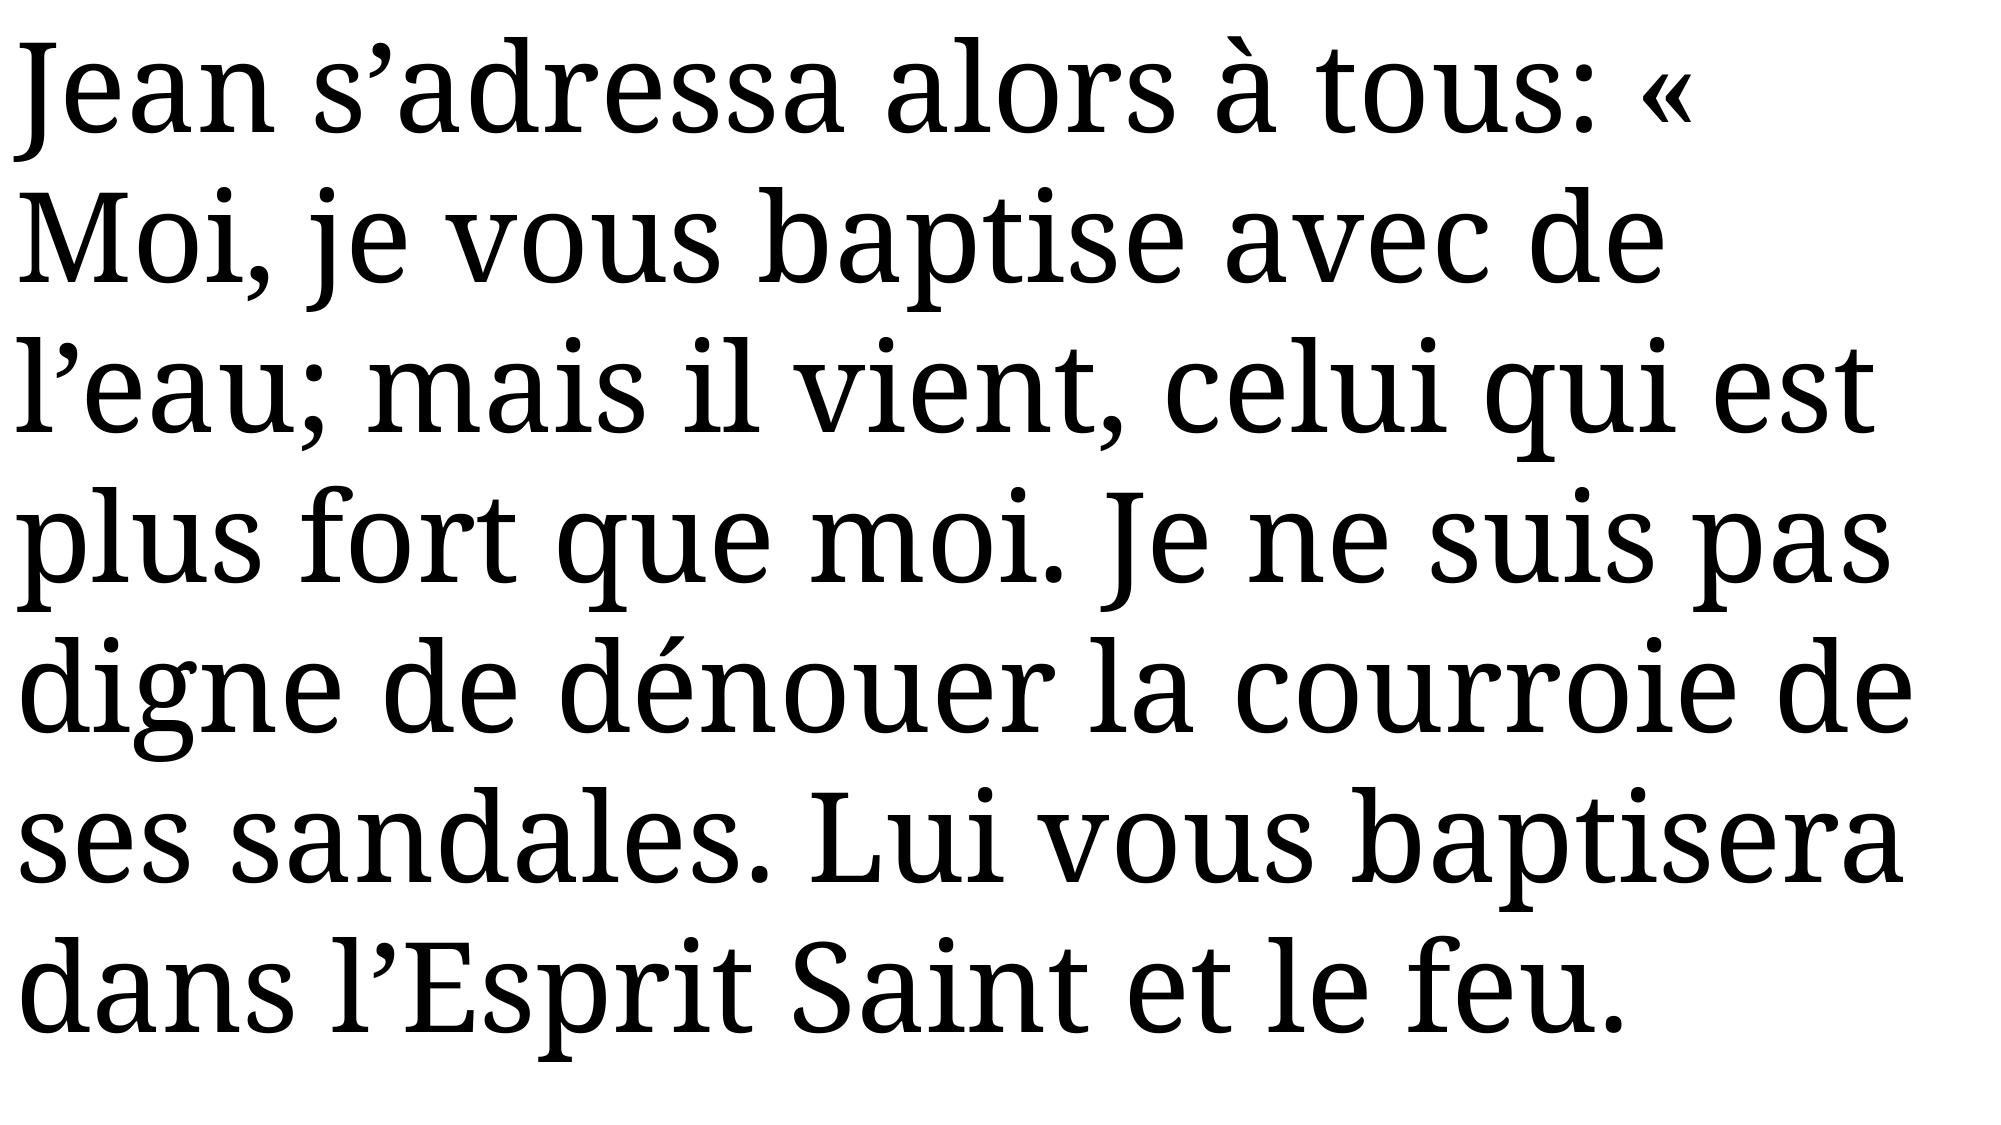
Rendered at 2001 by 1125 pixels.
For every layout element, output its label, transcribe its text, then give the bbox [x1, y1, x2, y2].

list Jean s’adressa alors à tous: « Moi, je vous baptise avec de l’eau; mais il vient, celui qui est plus fort que moi. Je ne suis pas digne de dénouer la courroie de ses sandales. Lui vous baptisera dans l’Esprit Saint et le feu. [0, 0, 2000, 1125]
